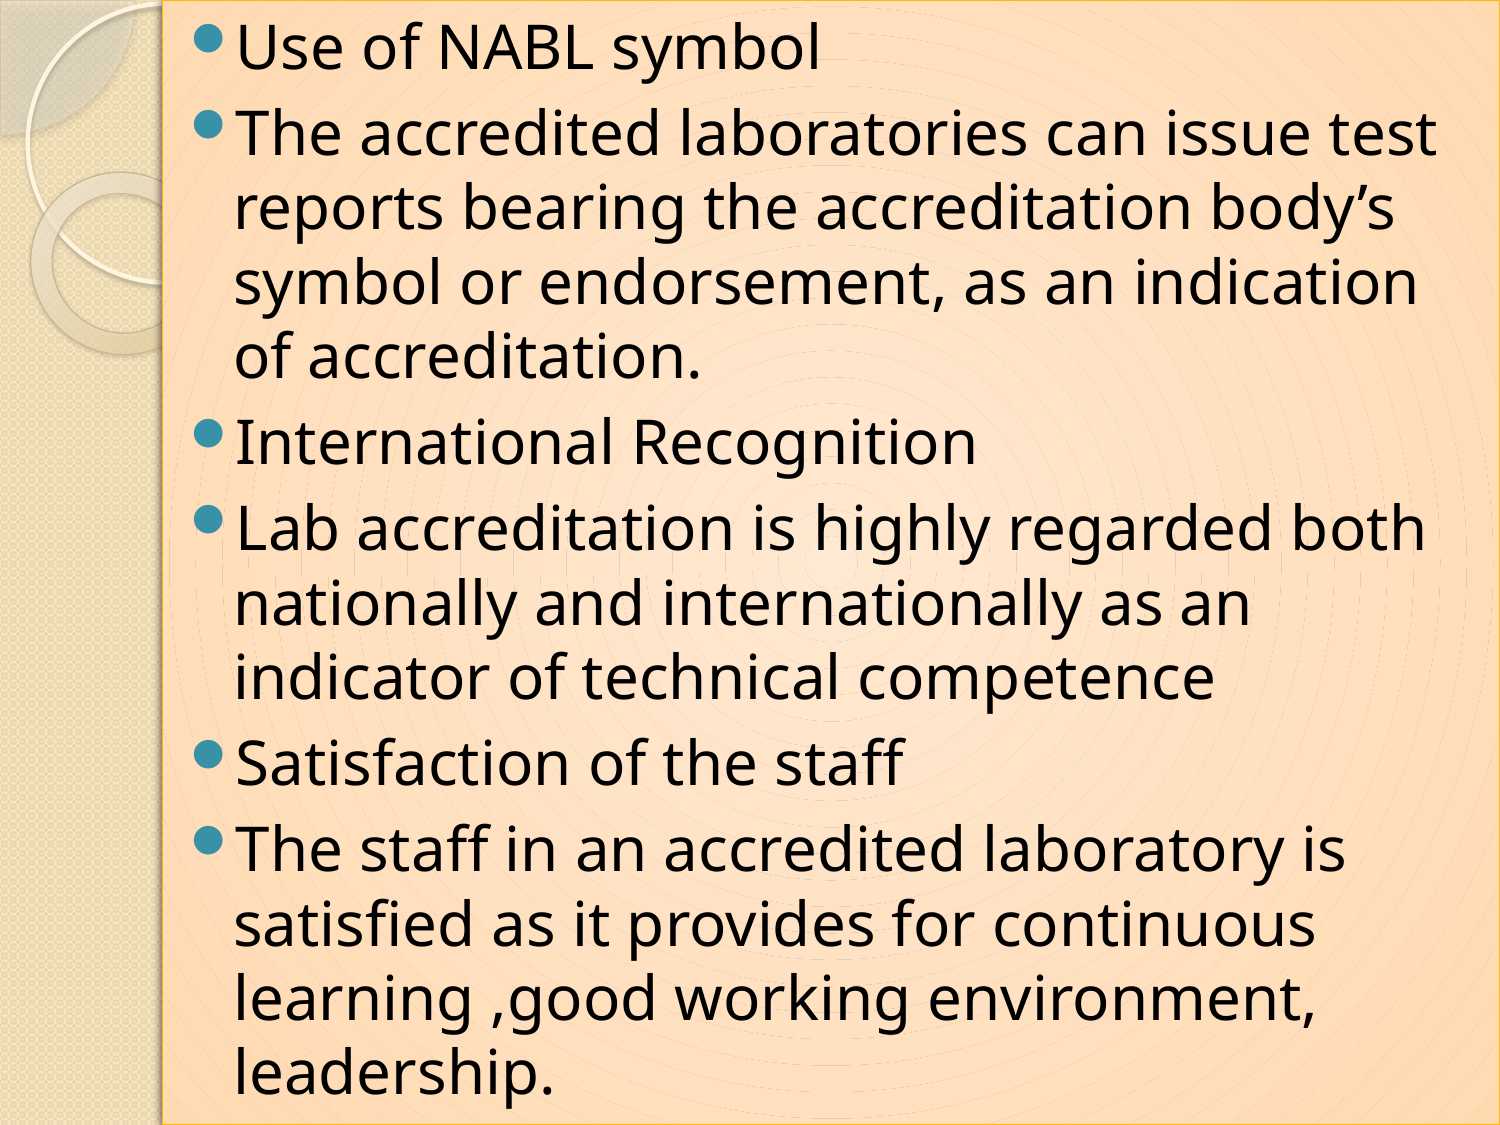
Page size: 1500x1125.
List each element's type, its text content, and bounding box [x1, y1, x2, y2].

list Use of NABL symbol The accredited laboratories can issue test reports bearing the accreditation body’s symbol or endorsement, as an indication of accreditation. International Recognition Lab accreditation is highly regarded both nationally and internationally as an indicator of technical competence Satisfaction of the staff The staff in an accredited laboratory is satisfied as it provides for continuous learning ,good working environment, leadership. [162, 0, 1500, 1125]
